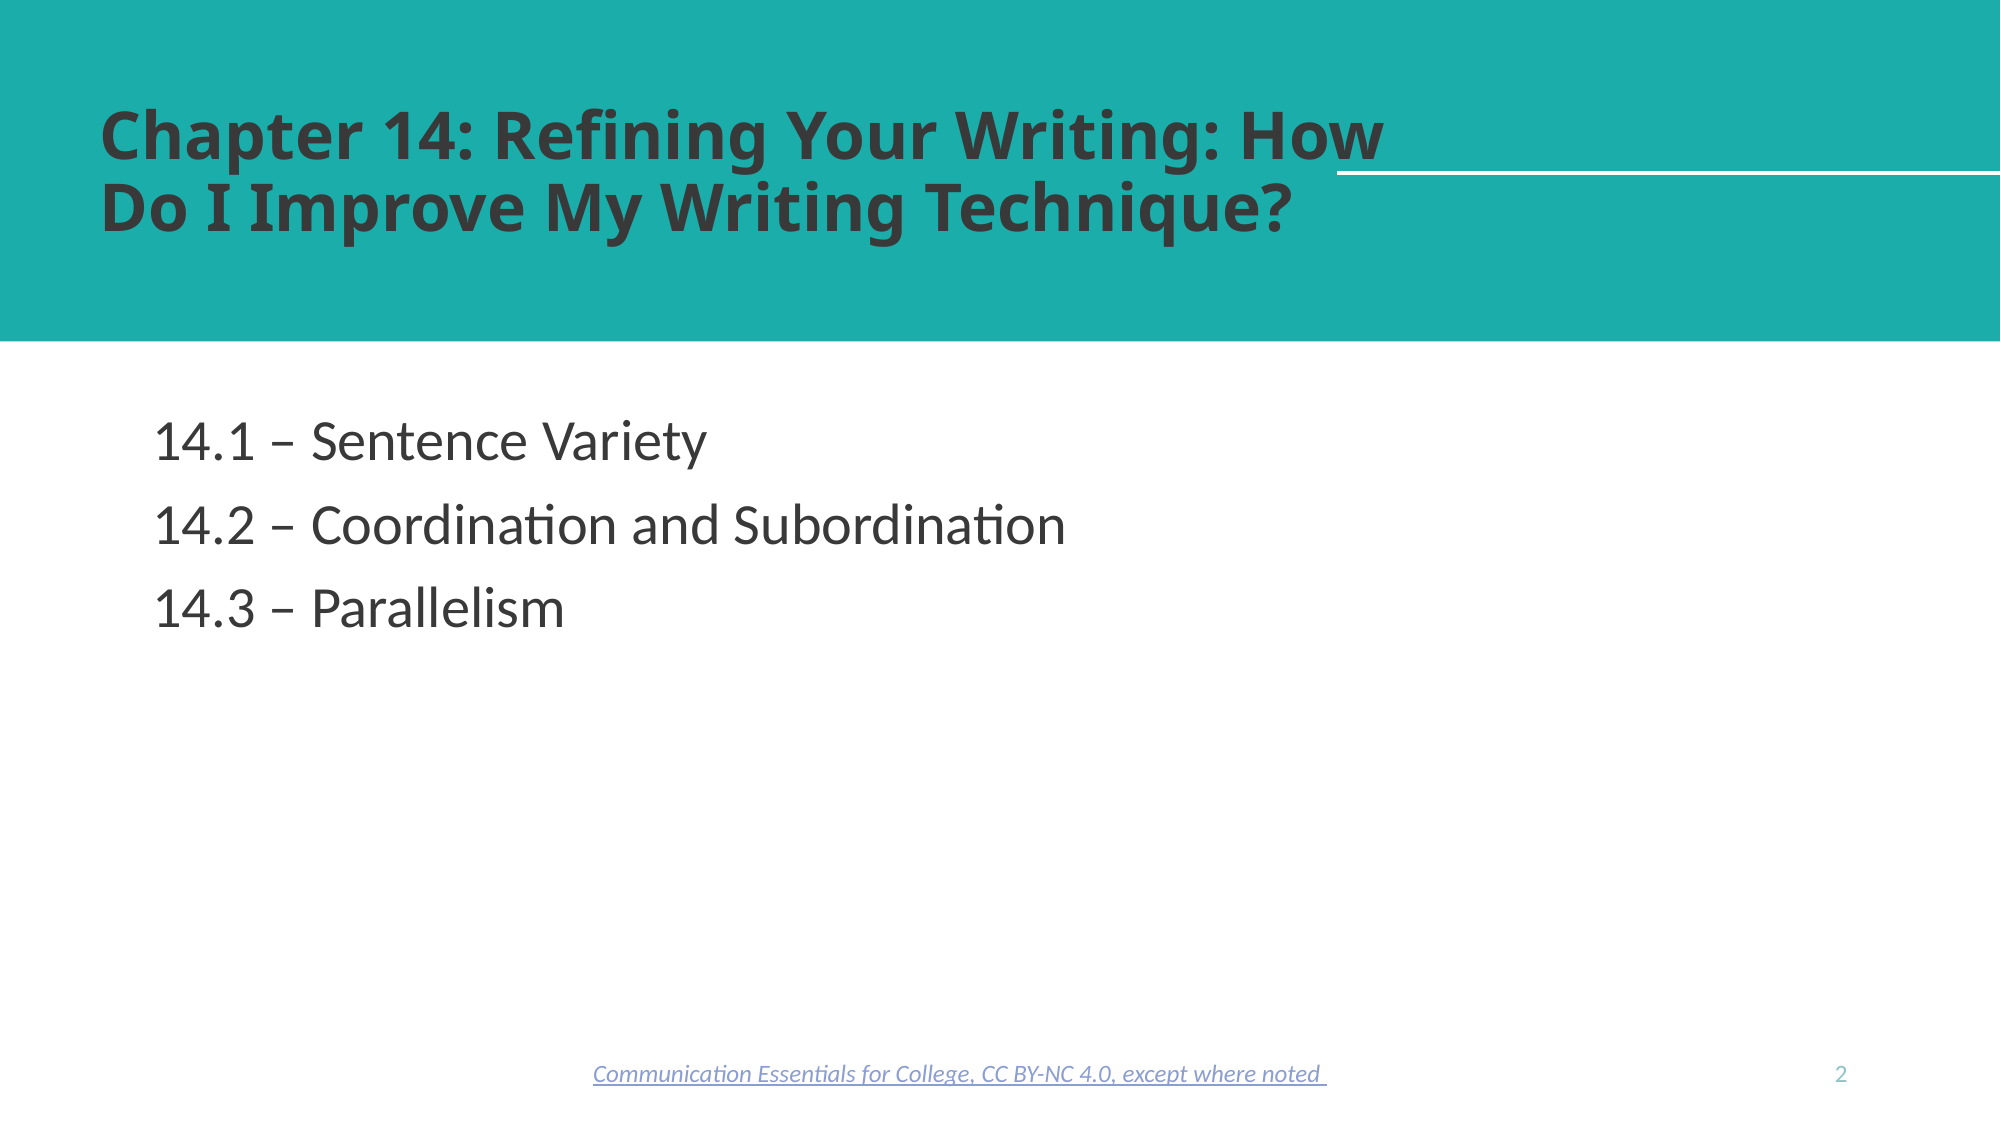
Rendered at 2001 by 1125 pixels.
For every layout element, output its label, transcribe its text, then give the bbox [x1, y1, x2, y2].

title Chapter 14: Refining Your Writing: How Do I Improve My Writing Technique? [84, 64, 1413, 284]
footer Communication Essentials for College, CC BY-NC 4.0, except where noted [578, 1042, 1412, 1103]
list 14.1 – Sentence Variety 14.2 – Coordination and Subordination 14.3 – Parallelism [137, 402, 1863, 982]
slide_number 2 [1412, 1042, 1863, 1103]
